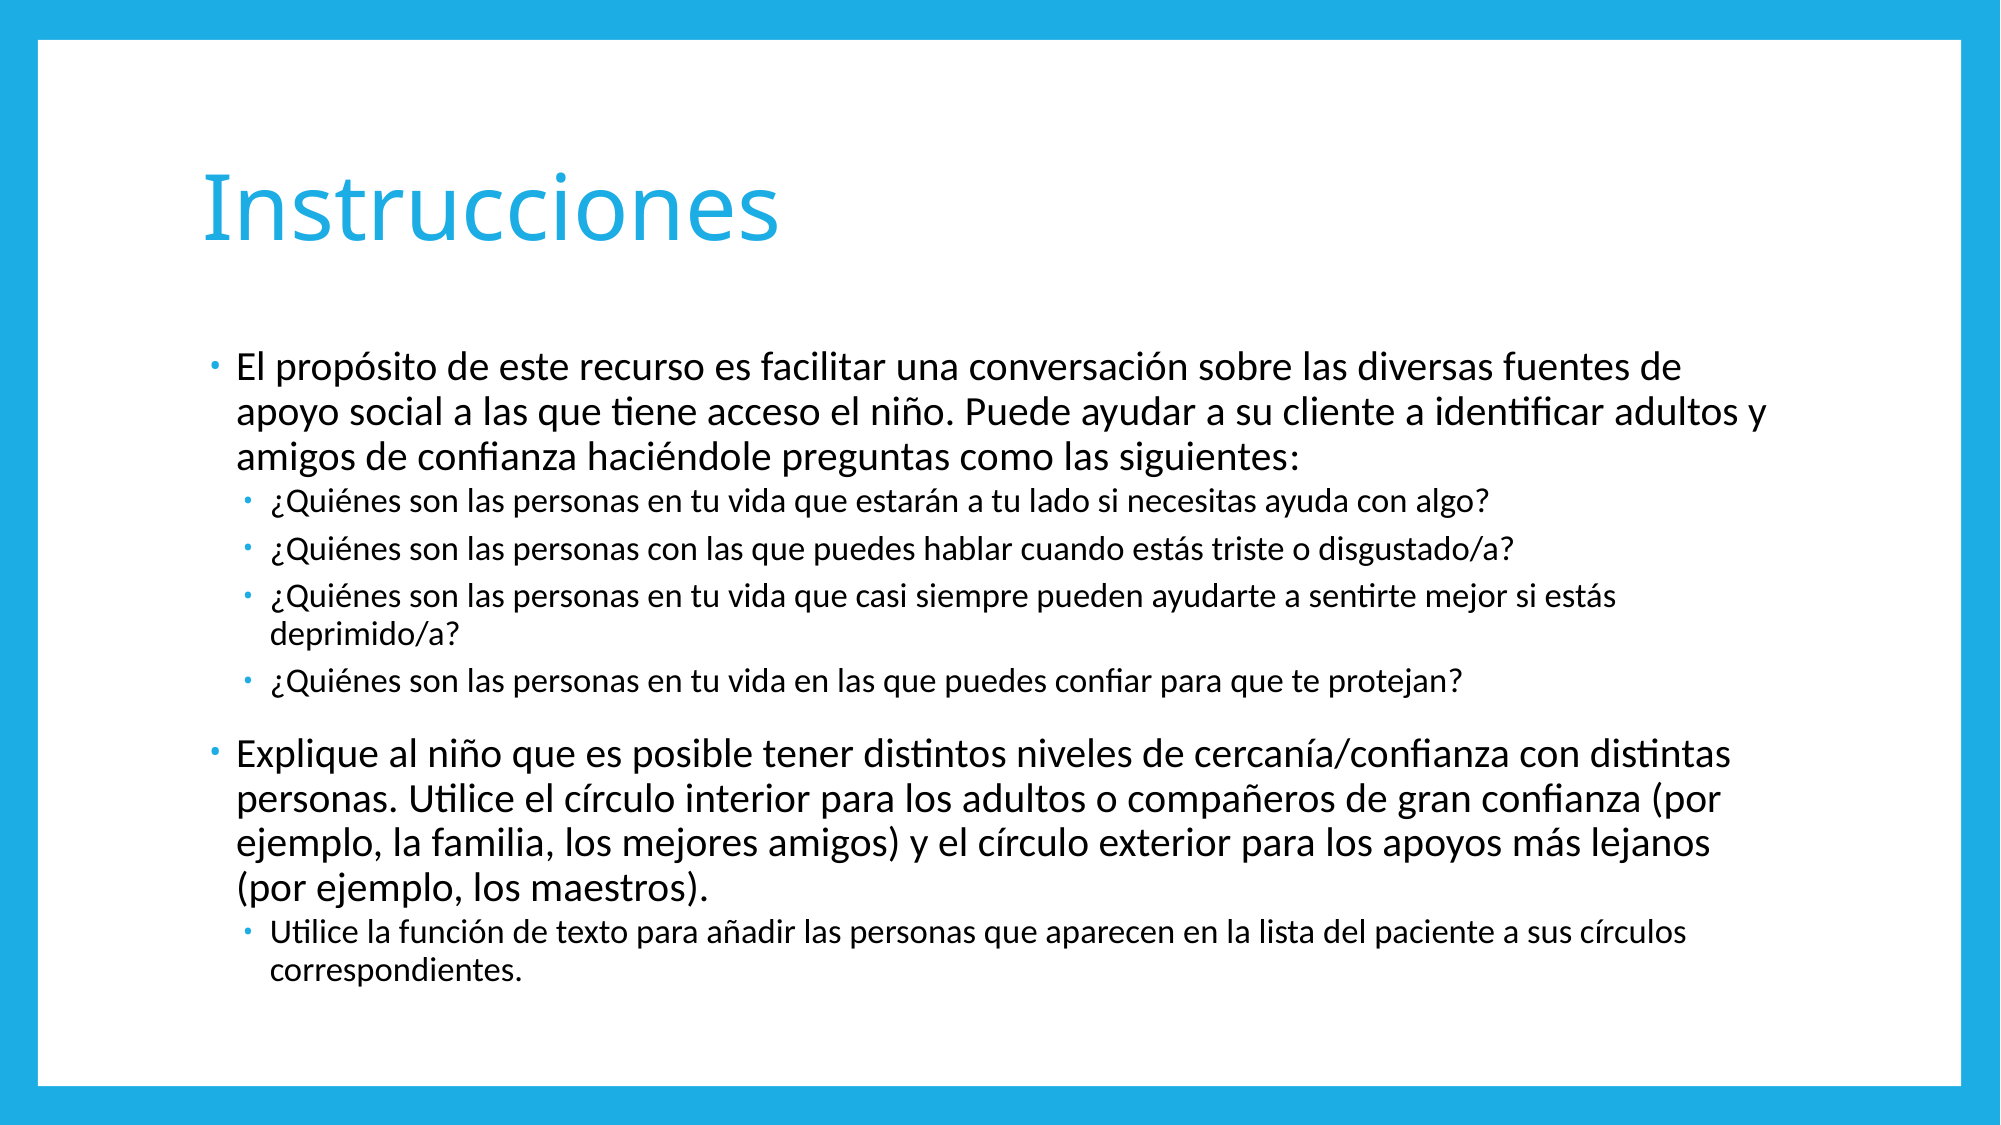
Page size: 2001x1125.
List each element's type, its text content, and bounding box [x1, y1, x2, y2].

list El propósito de este recurso es facilitar una conversación sobre las diversas fuentes de apoyo social a las que tiene acceso el niño. Puede ayudar a su cliente a identificar adultos y amigos de confianza haciéndole preguntas como las siguientes: ¿Quiénes son las personas en tu vida que estarán a tu lado si necesitas ayuda con algo? ¿Quiénes son las personas con las que puedes hablar cuando estás triste o disgustado/a? ¿Quiénes son las personas en tu vida que casi siempre pueden ayudarte a sentirte mejor si estás deprimido/a? ¿Quiénes son las personas en tu vida en las que puedes confiar para que te protejan? Explique al niño que es posible tener distintos niveles de cercanía/confianza con distintas personas. Utilice el círculo interior para los adultos o compañeros de gran confianza (por ejemplo, la familia, los mejores amigos) y el círculo exterior para los apoyos más lejanos (por ejemplo, los maestros). Utilice la función de texto para añadir las personas que aparecen en la lista del paciente a sus círculos correspondientes. [187, 337, 1808, 1000]
title Instrucciones [187, 99, 1808, 323]
